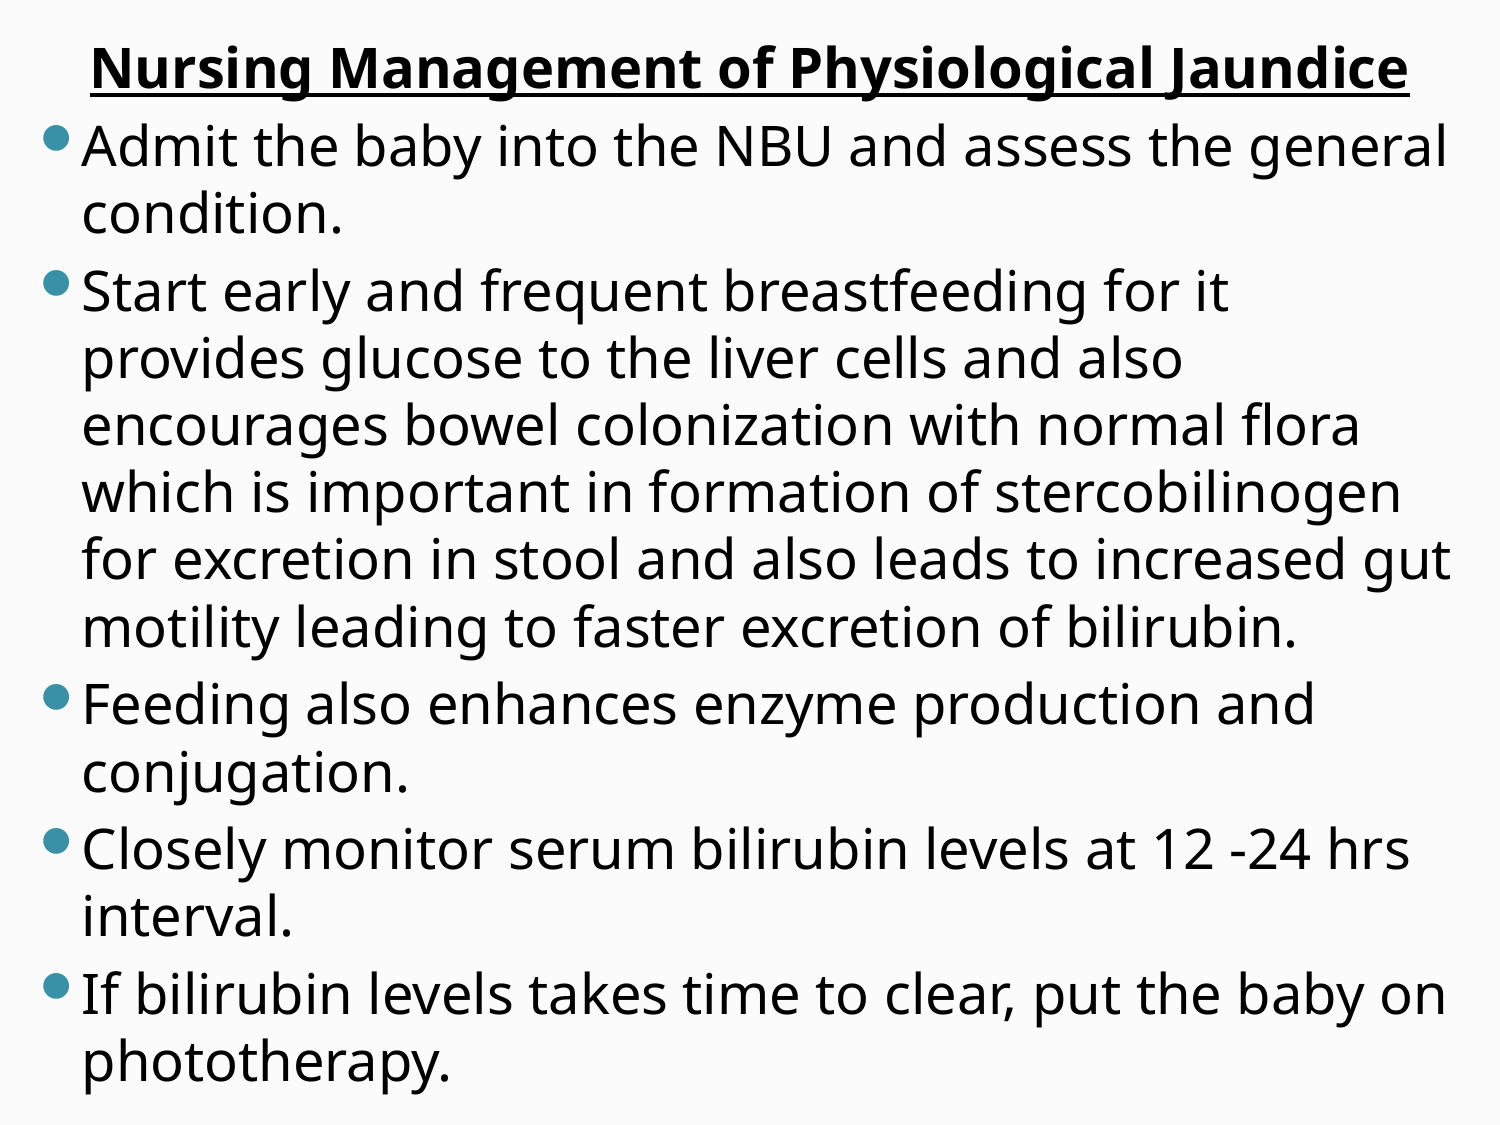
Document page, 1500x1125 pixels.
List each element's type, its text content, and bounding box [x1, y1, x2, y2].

list Nursing Management of Physiological Jaundice Admit the baby into the NBU and assess the general condition. Start early and frequent breastfeeding for it provides glucose to the liver cells and also encourages bowel colonization with normal flora which is important in formation of stercobilinogen for excretion in stool and also leads to increased gut motility leading to faster excretion of bilirubin. Feeding also enhances enzyme production and conjugation. Closely monitor serum bilirubin levels at 12 -24 hrs interval. If bilirubin levels takes time to clear, put the baby on phototherapy. [12, 24, 1475, 1113]
